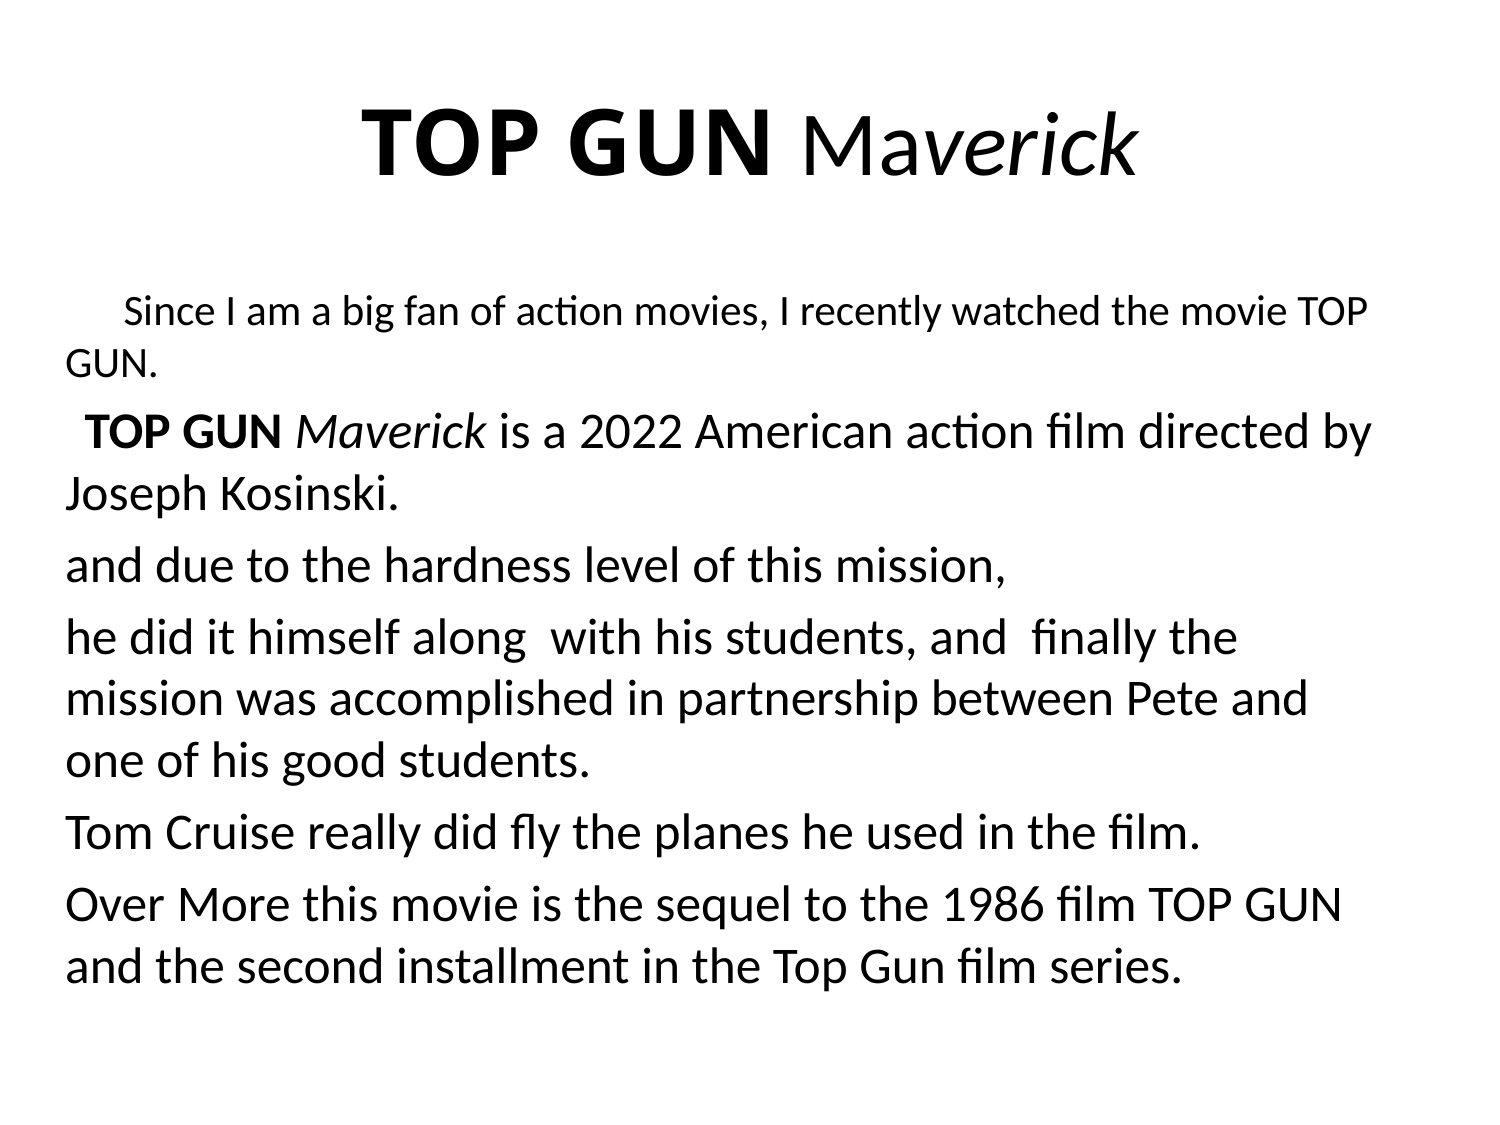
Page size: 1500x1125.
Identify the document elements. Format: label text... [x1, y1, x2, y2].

title TOP GUN Maverick [75, 45, 1425, 233]
list Since I am a big fan of action movies, I recently watched the movie TOP GUN. TOP GUN Maverick is a 2022 American action film directed by Joseph Kosinski. and due to the hardness level of this mission, he did it himself along with his students, and finally the mission was accomplished in partnership between Pete and one of his good students. Tom Cruise really did fly the planes he used in the film. Over More this movie is the sequel to the 1986 film TOP GUN and the second installment in the Top Gun film series. [50, 275, 1400, 1018]
